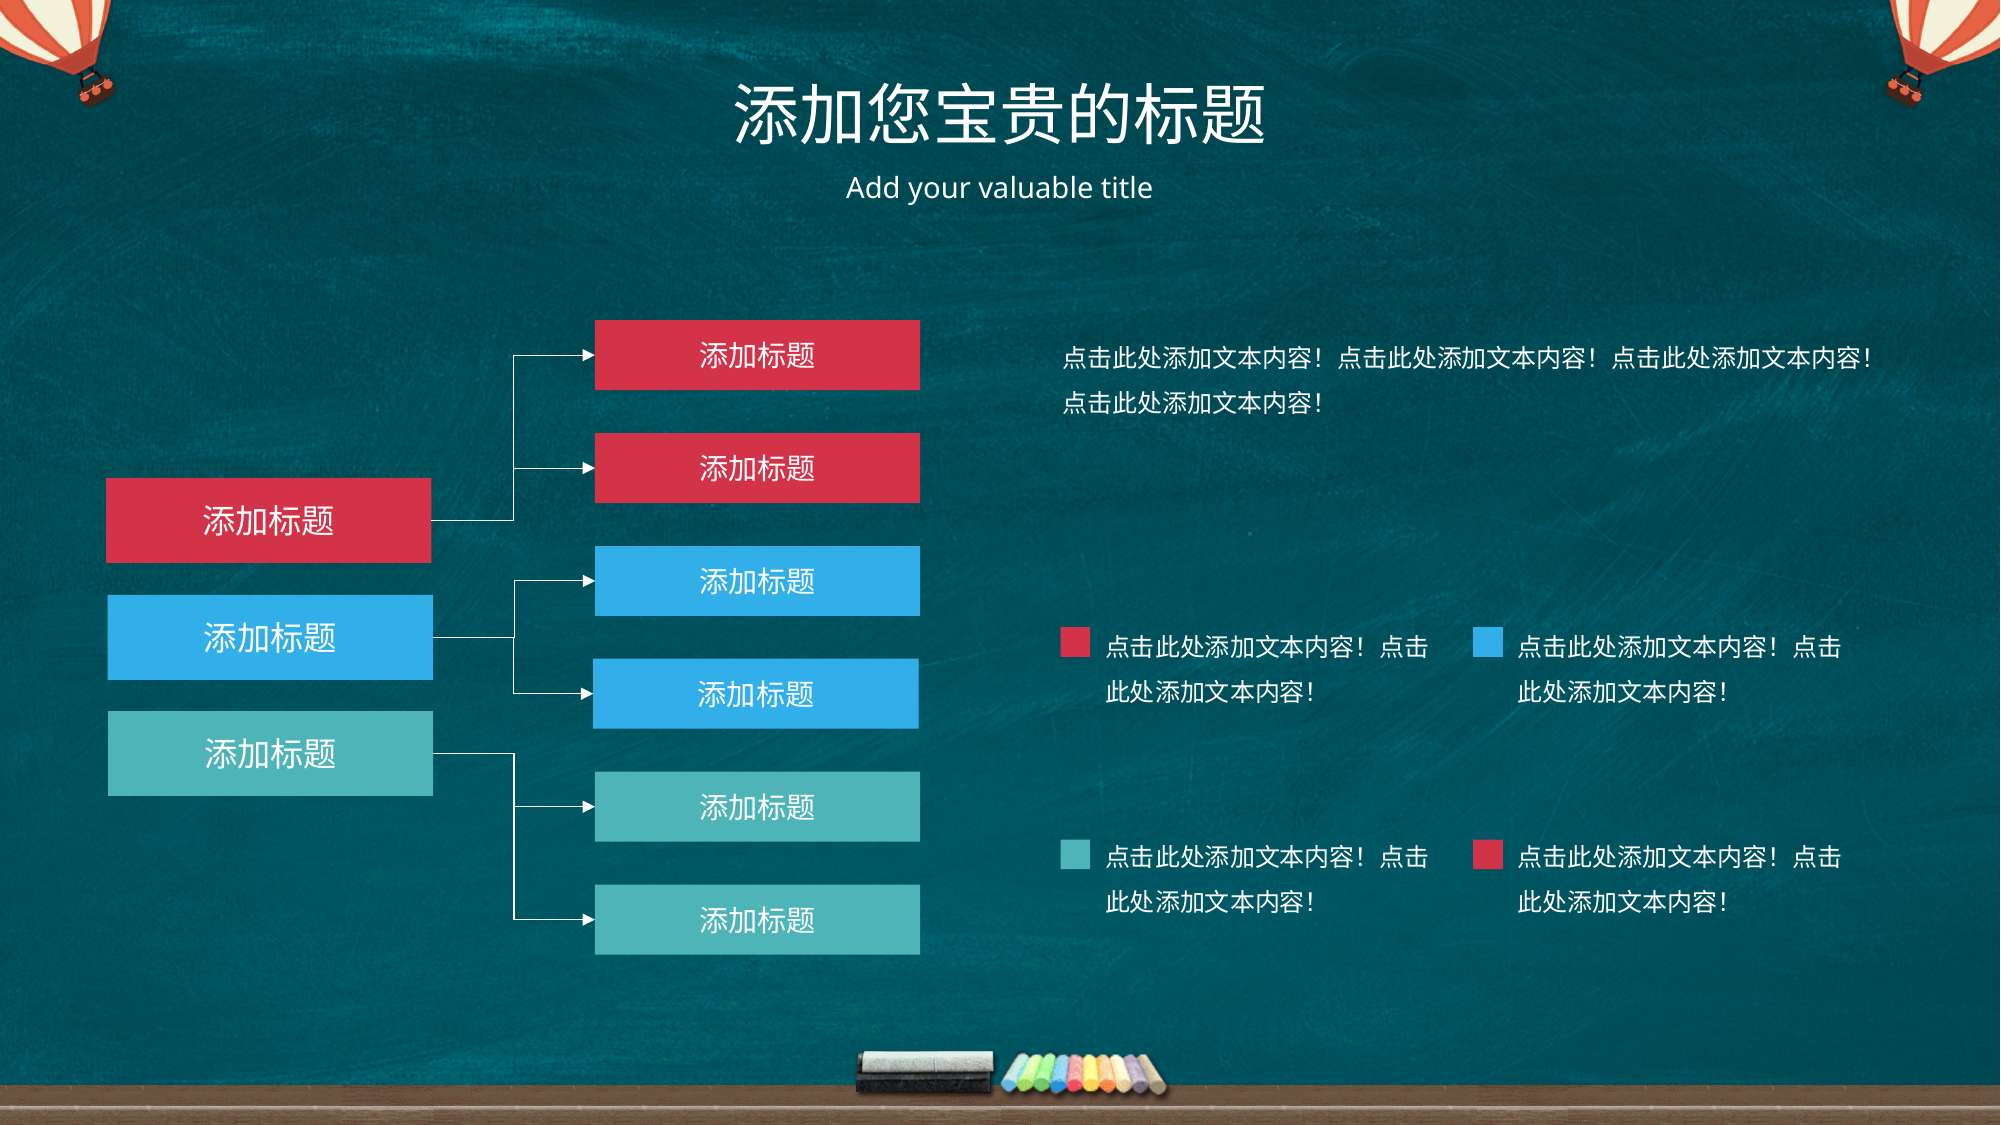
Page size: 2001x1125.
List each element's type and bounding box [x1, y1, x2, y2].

text_box [433, 753, 595, 920]
text_box [431, 355, 595, 468]
text_box [433, 637, 594, 694]
text_box [431, 468, 595, 521]
picture [0, 0, 2000, 1125]
text_box [433, 580, 596, 638]
